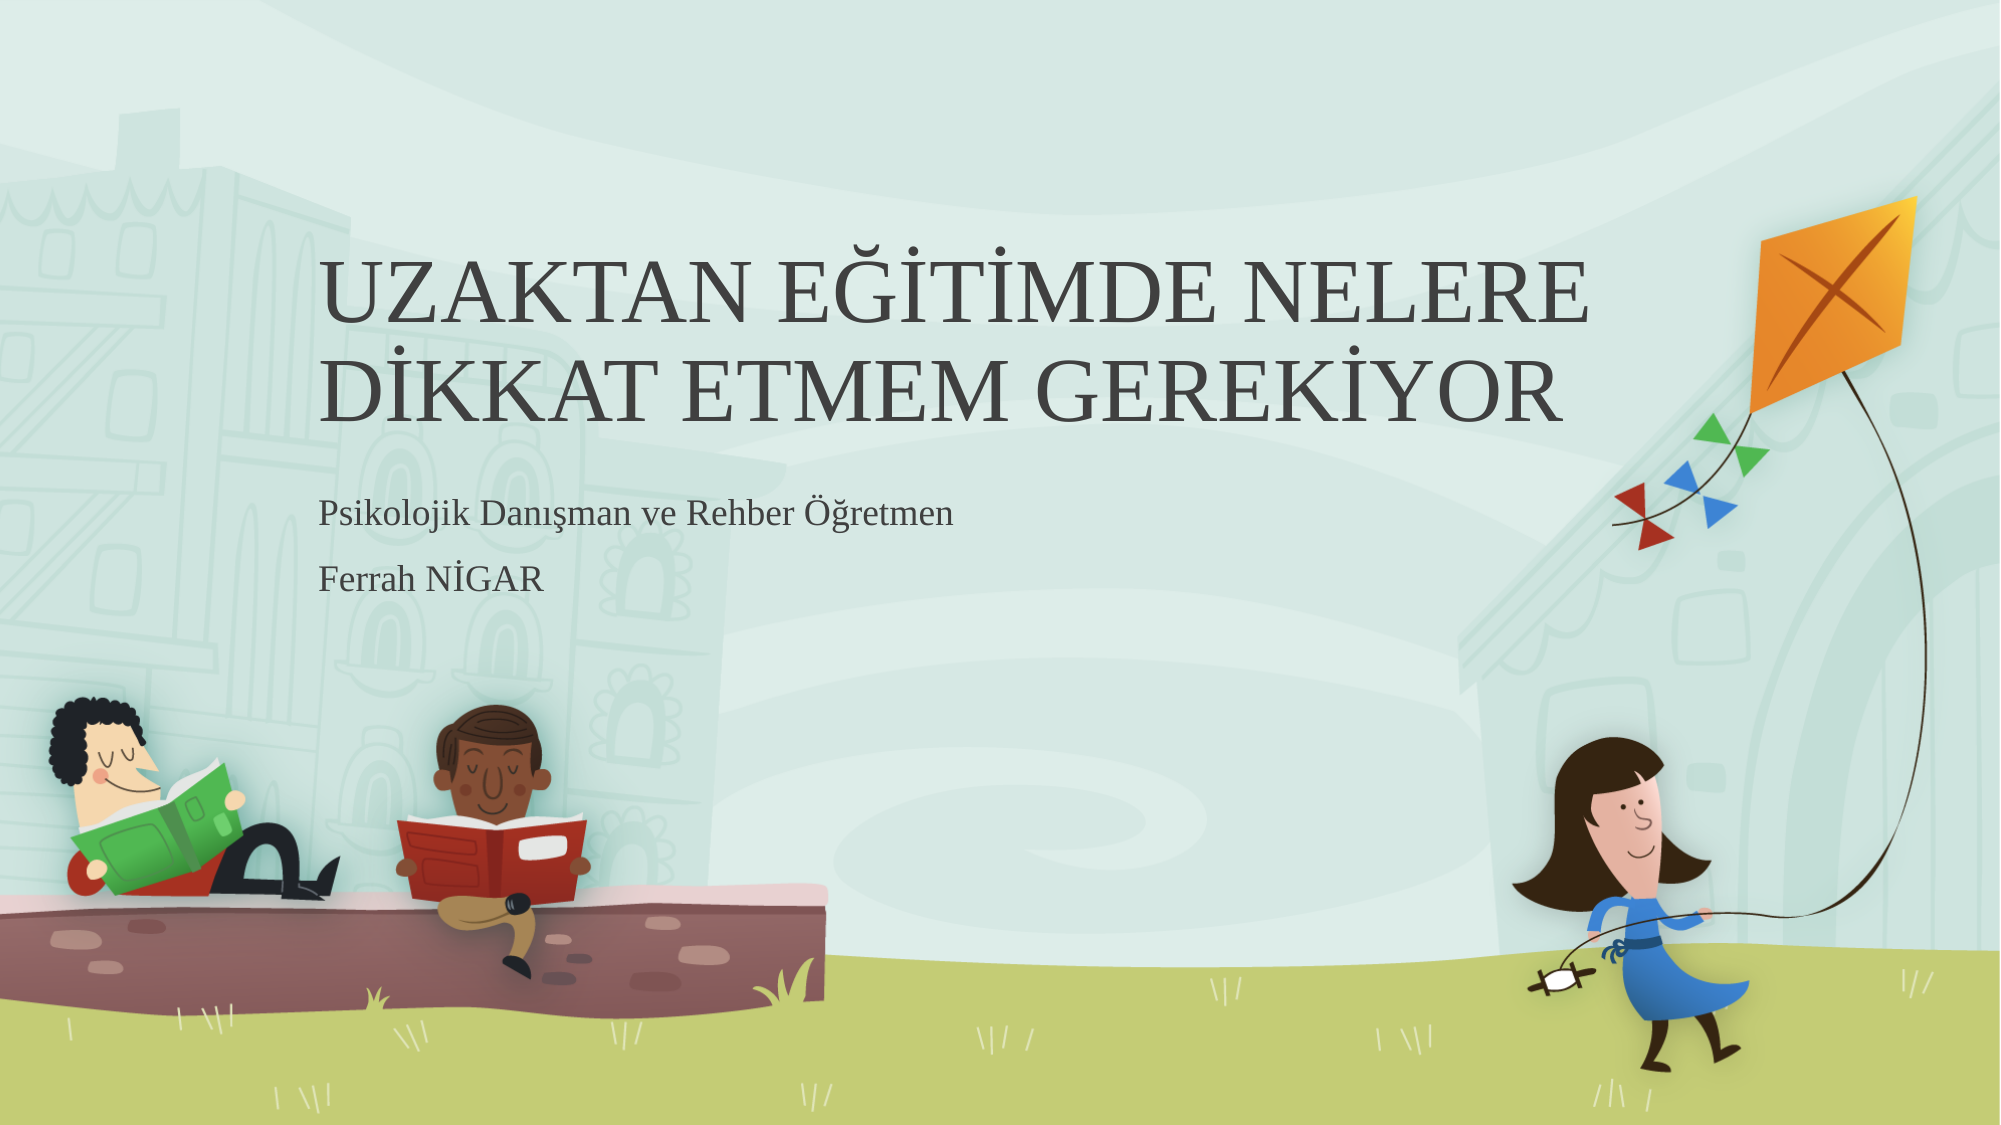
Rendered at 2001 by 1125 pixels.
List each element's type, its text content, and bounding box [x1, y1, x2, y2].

picture [0, 0, 2000, 1125]
subtitle Psikolojik Danışman ve Rehber Öğretmen Ferrah NİGAR [303, 485, 1190, 613]
title UZAKTAN EĞİTİMDE NELERE DİKKAT ETMEM GEREKİYOR [303, 219, 1691, 449]
